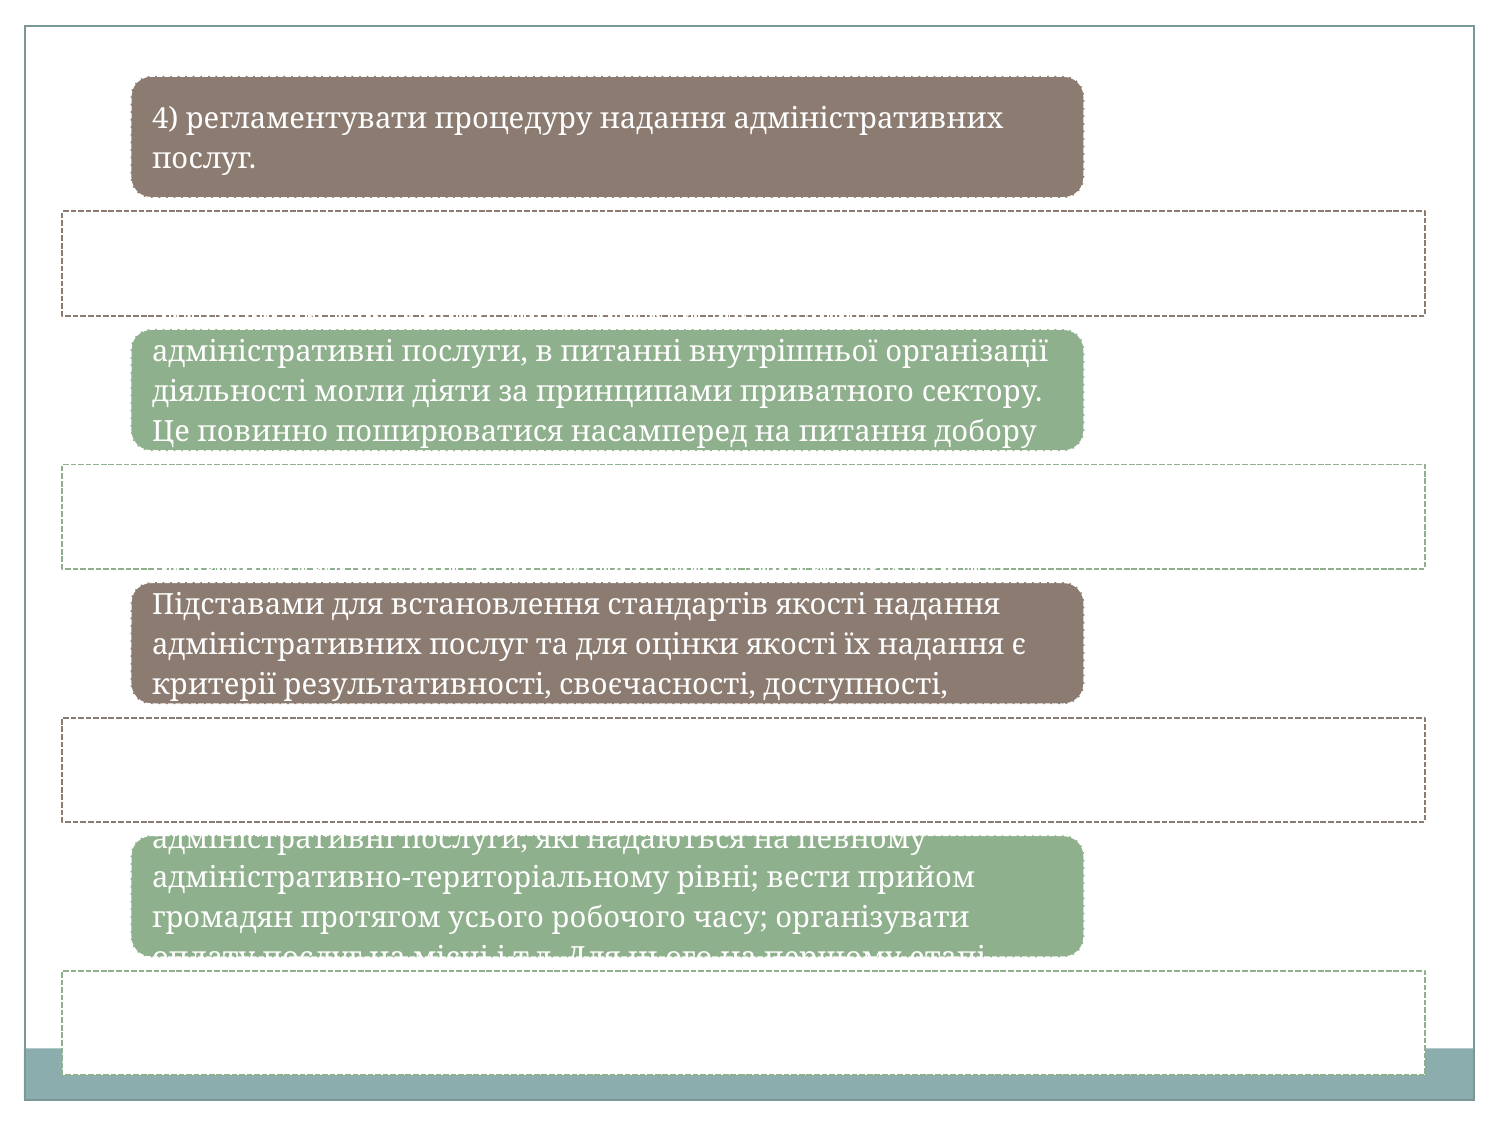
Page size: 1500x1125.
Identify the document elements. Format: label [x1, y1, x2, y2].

text_box [62, 62, 1426, 1076]
